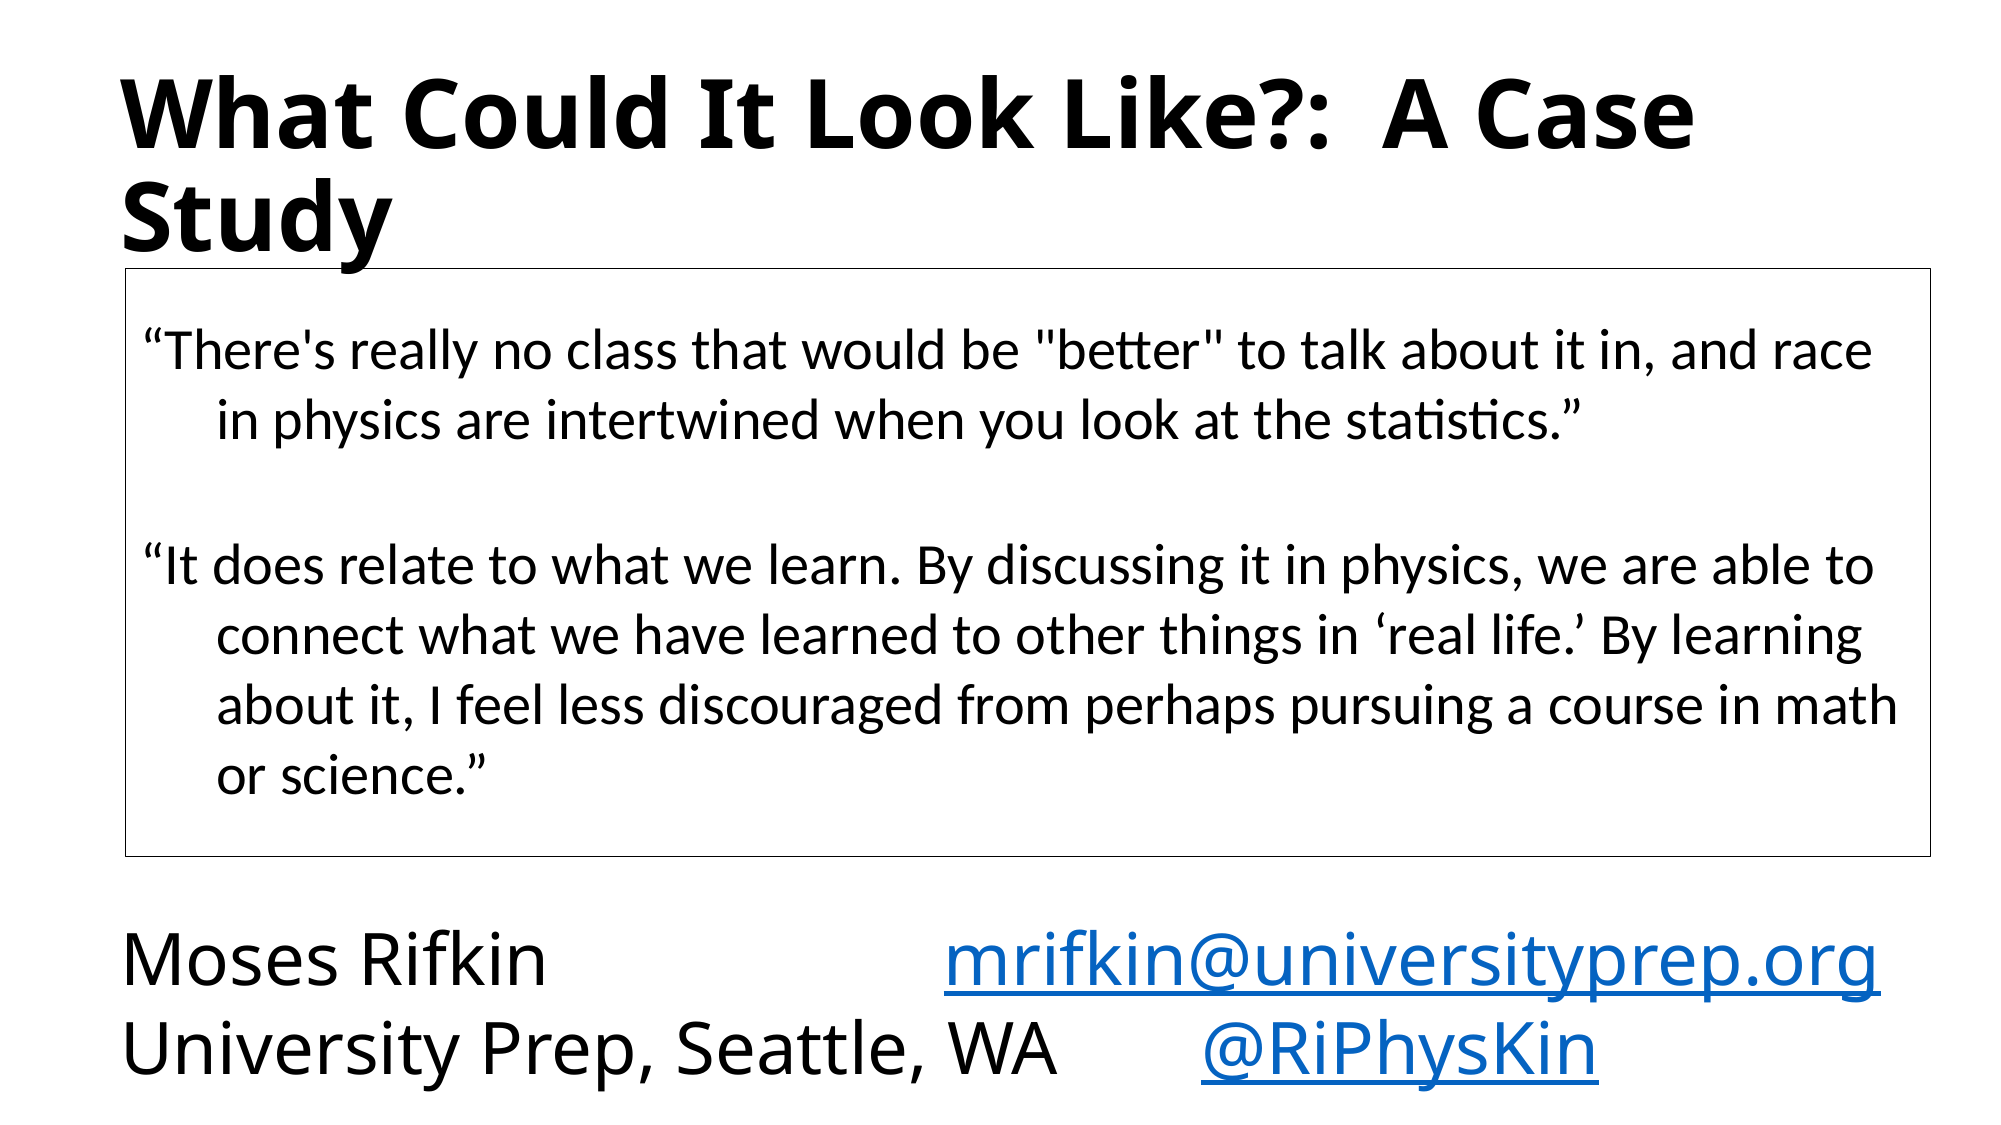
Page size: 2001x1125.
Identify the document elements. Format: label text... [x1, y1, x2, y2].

title What Could It Look Like?: A Case Study Moses Rifkin mrifkin@universityprep.org University Prep, Seattle, WA @RiPhysKin [71, 57, 1931, 1125]
subtitle “There's really no class that would be "better" to talk about it in, and race in physics are intertwined when you look at the statistics.” “It does relate to what we learn. By discussing it in physics, we are able to connect what we have learned to other things in ‘real life.’ By learning about it, I feel less discouraged from perhaps pursuing a course in math or science.” [125, 268, 1931, 857]
